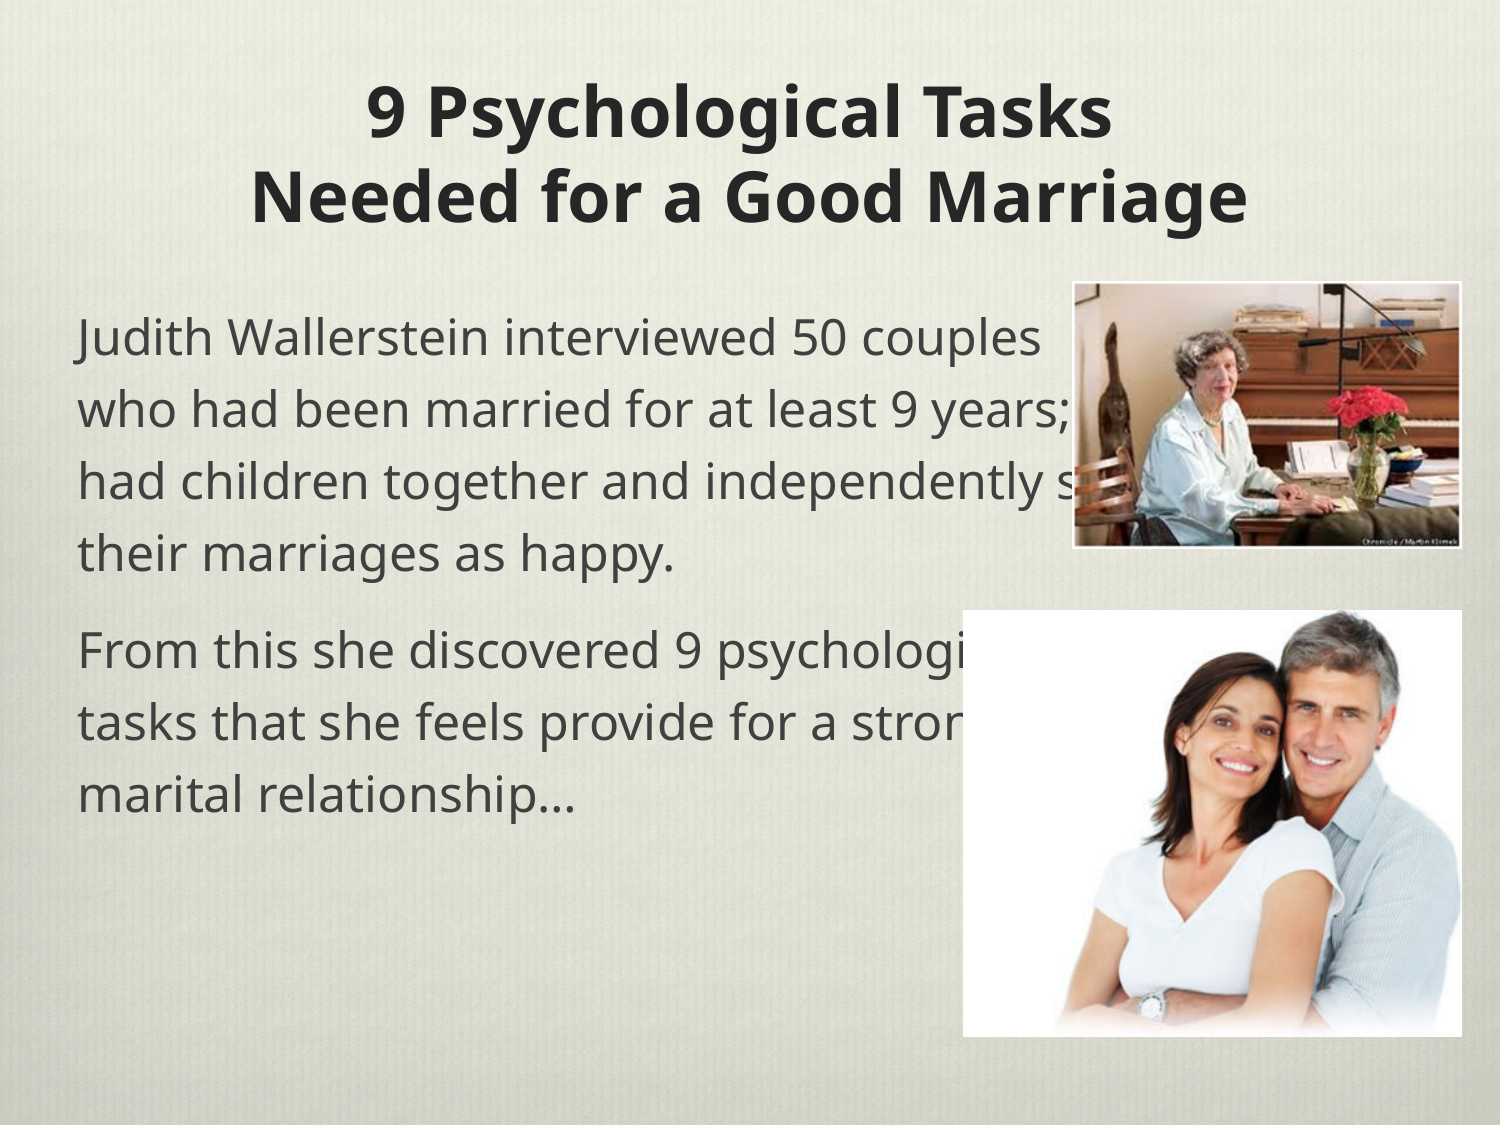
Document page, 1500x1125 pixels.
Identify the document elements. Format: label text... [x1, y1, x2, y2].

picture [962, 609, 1463, 1038]
list Judith Wallerstein interviewed 50 couples who had been married for at least 9 years; had children together and independently saw their marriages as happy. From this she discovered 9 psychological tasks that she feels provide for a strong marital relationship… [62, 286, 1395, 1049]
title 9 Psychological Tasks Needed for a Good Marriage [119, 58, 1381, 246]
picture [1071, 280, 1463, 550]
